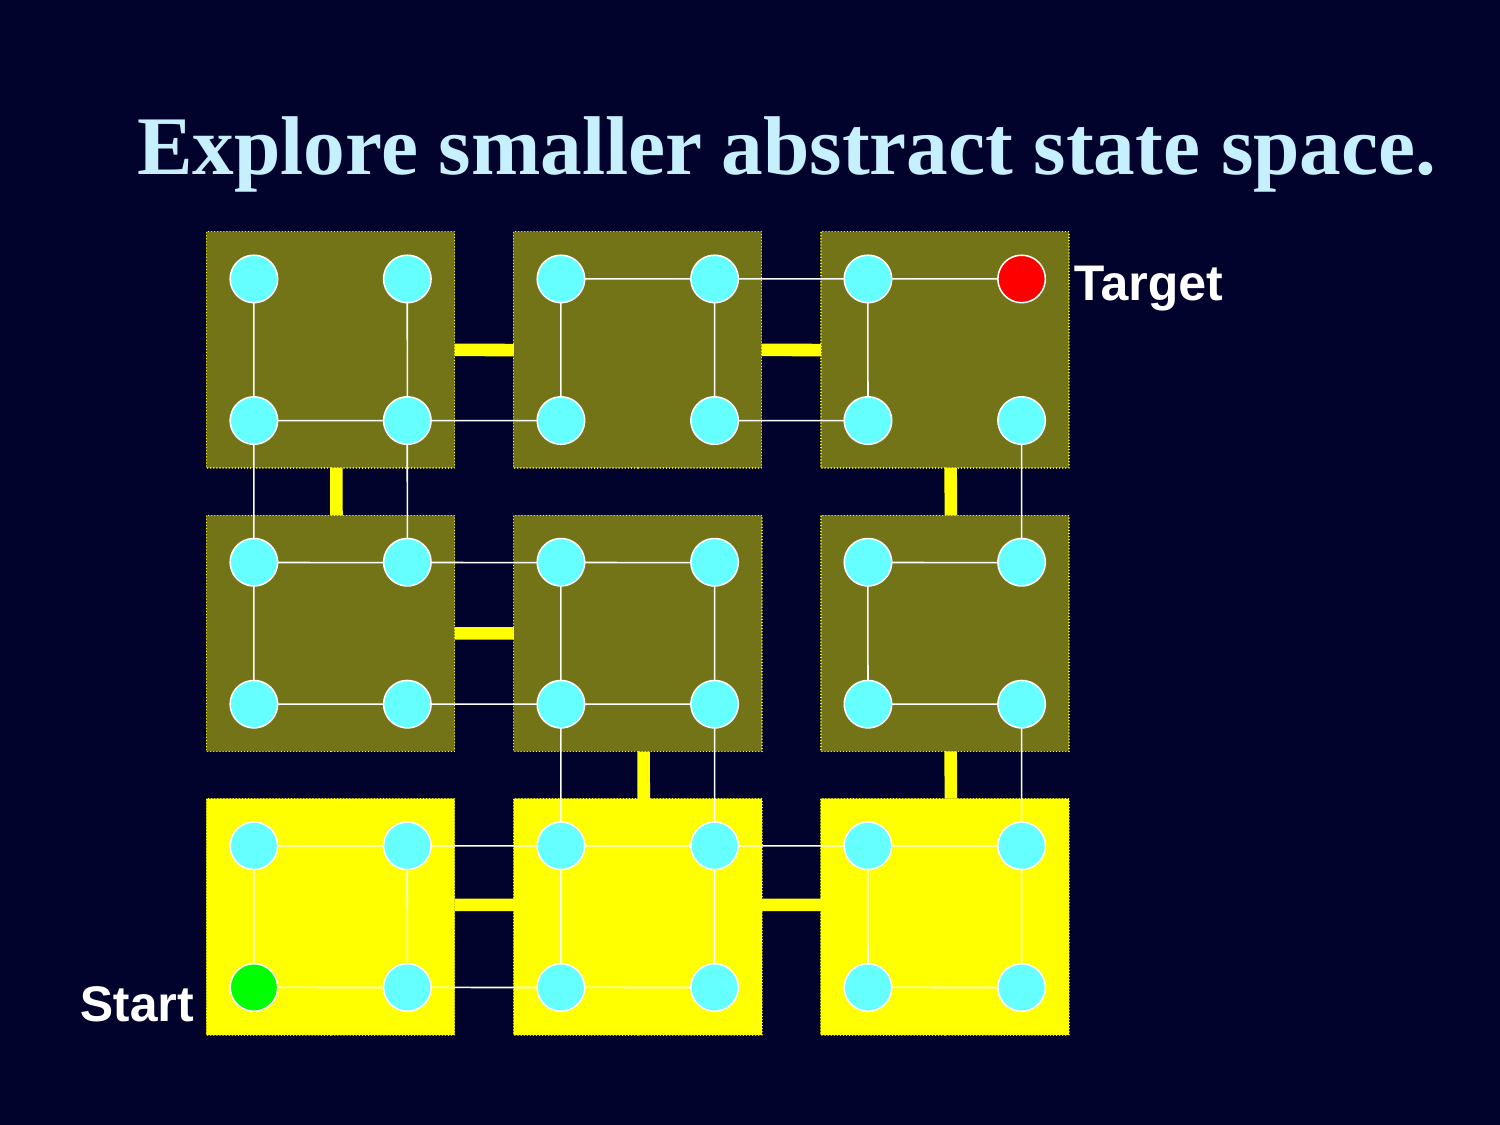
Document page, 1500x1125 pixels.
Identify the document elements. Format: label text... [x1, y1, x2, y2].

text_box [537, 822, 585, 870]
text_box [230, 396, 278, 445]
text_box [690, 396, 739, 445]
text_box [997, 680, 1046, 728]
text_box [537, 963, 585, 1012]
text_box [383, 255, 432, 303]
text_box [844, 963, 892, 1012]
text_box [997, 396, 1046, 445]
text_box [997, 538, 1046, 586]
text_box [997, 963, 1046, 1012]
text_box [383, 822, 432, 870]
text_box [537, 255, 585, 303]
text_box [206, 231, 455, 468]
text_box [690, 963, 739, 1012]
text_box [513, 279, 762, 468]
text_box [206, 798, 455, 1035]
text_box [844, 822, 892, 870]
text_box Start [65, 964, 209, 1039]
text_box [230, 255, 278, 303]
text_box [206, 515, 455, 752]
text_box [690, 255, 739, 303]
text_box [690, 538, 739, 586]
title Explore smaller abstract state space. [75, 75, 1500, 220]
text_box Target [1059, 243, 1238, 319]
text_box [383, 396, 432, 445]
text_box [844, 538, 892, 586]
text_box [230, 822, 278, 870]
text_box [844, 255, 892, 303]
text_box [997, 255, 1046, 303]
text_box [230, 538, 278, 586]
text_box [715, 798, 762, 845]
text_box [820, 231, 1069, 468]
text_box [690, 822, 739, 870]
text_box [383, 963, 432, 1012]
text_box [537, 396, 585, 445]
text_box [820, 515, 1021, 752]
text_box [513, 846, 762, 1035]
text_box [383, 538, 432, 586]
text_box [844, 396, 892, 445]
text_box [537, 680, 585, 728]
text_box [868, 515, 1069, 752]
text_box [513, 798, 560, 845]
text_box [383, 680, 432, 728]
text_box [561, 798, 714, 845]
text_box [844, 680, 892, 728]
text_box [997, 822, 1046, 870]
text_box [513, 231, 762, 420]
text_box [537, 538, 585, 586]
text_box [690, 680, 739, 728]
text_box [230, 963, 278, 1012]
text_box [820, 798, 1069, 1035]
text_box [230, 680, 278, 728]
text_box [513, 515, 762, 752]
